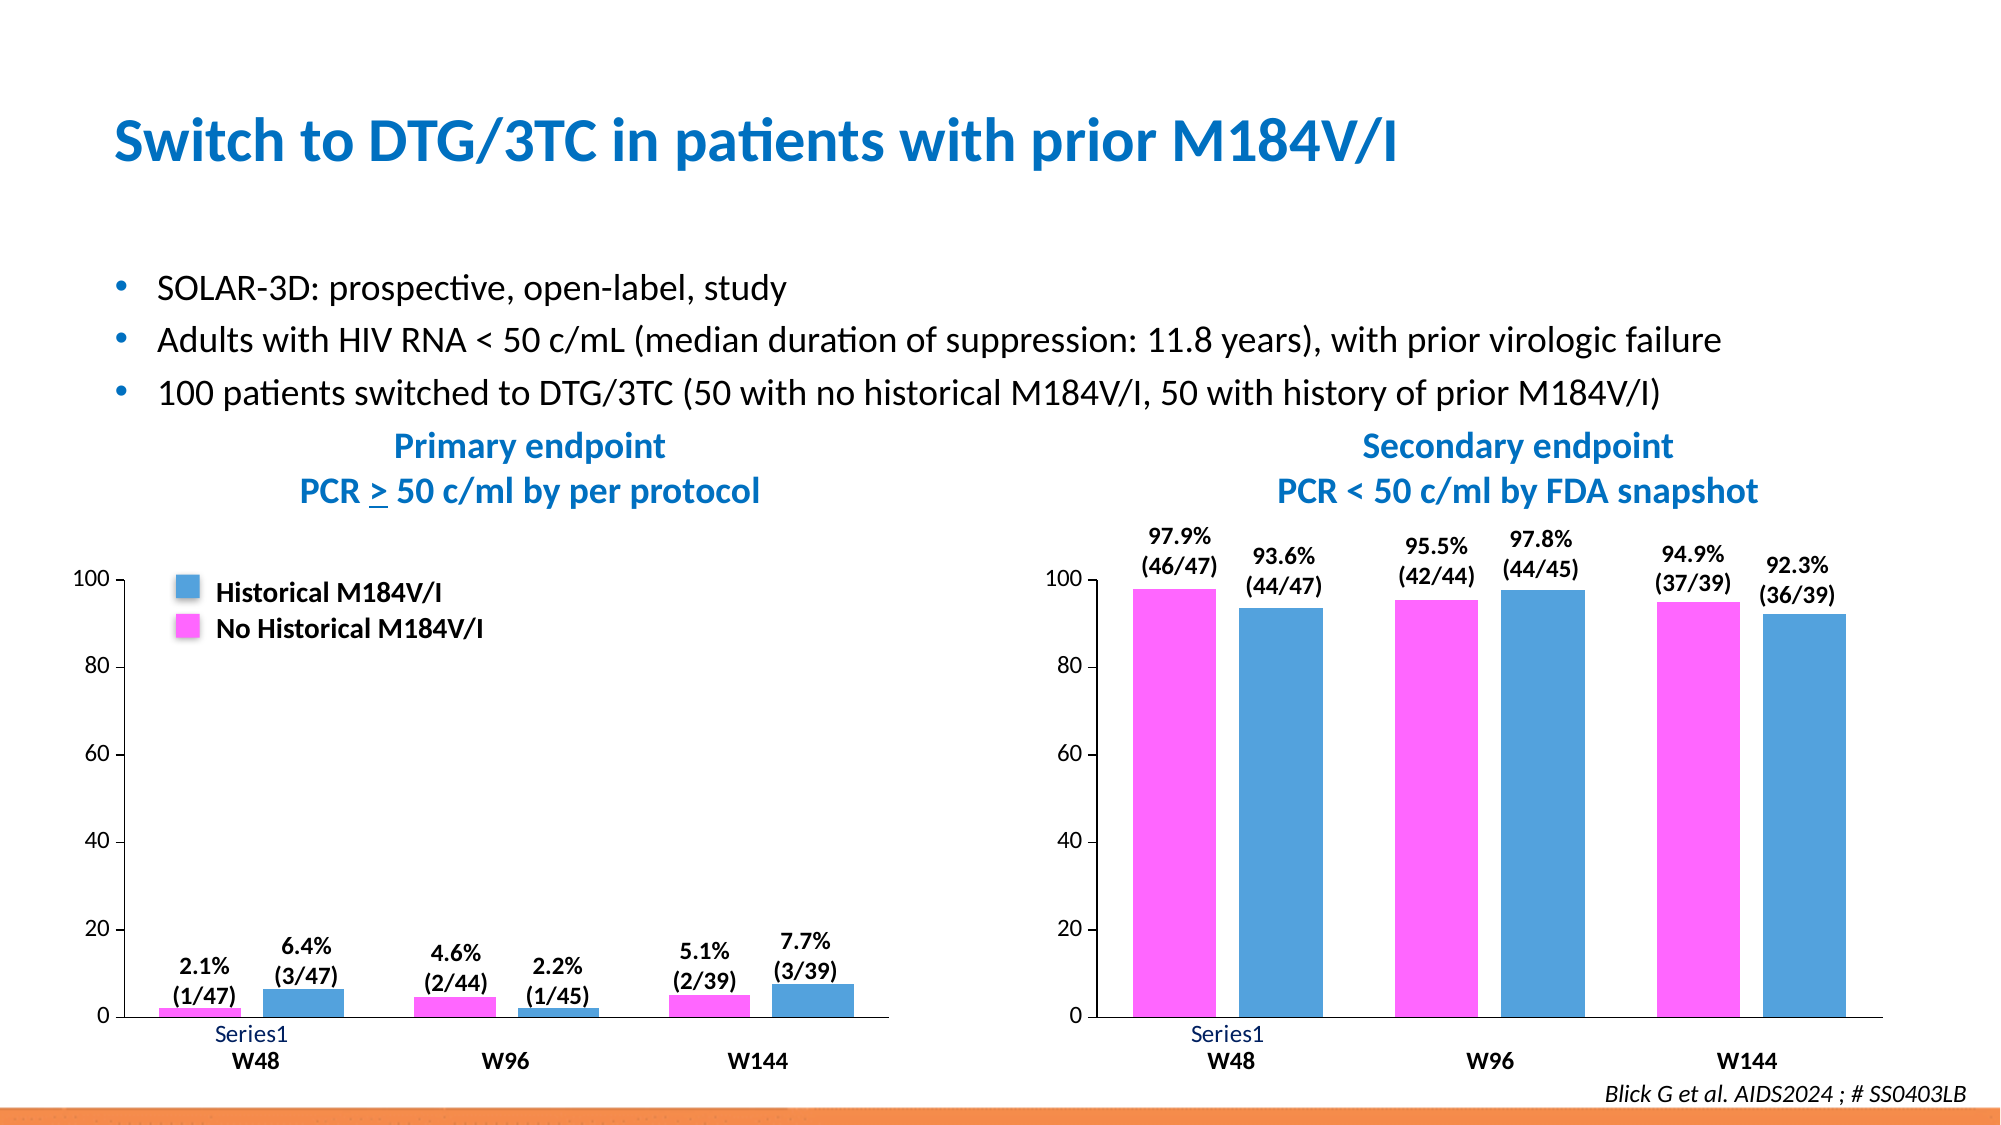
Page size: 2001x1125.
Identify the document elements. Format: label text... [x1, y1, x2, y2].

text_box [1026, 512, 1901, 1083]
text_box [54, 557, 907, 1083]
picture [0, 0, 2001, 1125]
title Switch to DTG/3TC in patients with prior M184V/I [99, 42, 1508, 230]
text_box Blick G et al. AIDS2024 ; # SS0403LB [1592, 1077, 1980, 1108]
list SOLAR-3D: prospective, open-label, study Adults with HIV RNA < 50 c/mL (median duration of suppression: 11.8 years), with prior virologic failure 100 patients switched to DTG/3TC (50 with no historical M184V/I, 50 with history of prior M184V/I) [99, 255, 1900, 421]
text_box Secondary endpoint PCR < 50 c/ml by FDA snapshot [1262, 413, 1775, 510]
text_box Primary endpoint PCR > 50 c/ml by per protocol [284, 413, 776, 518]
